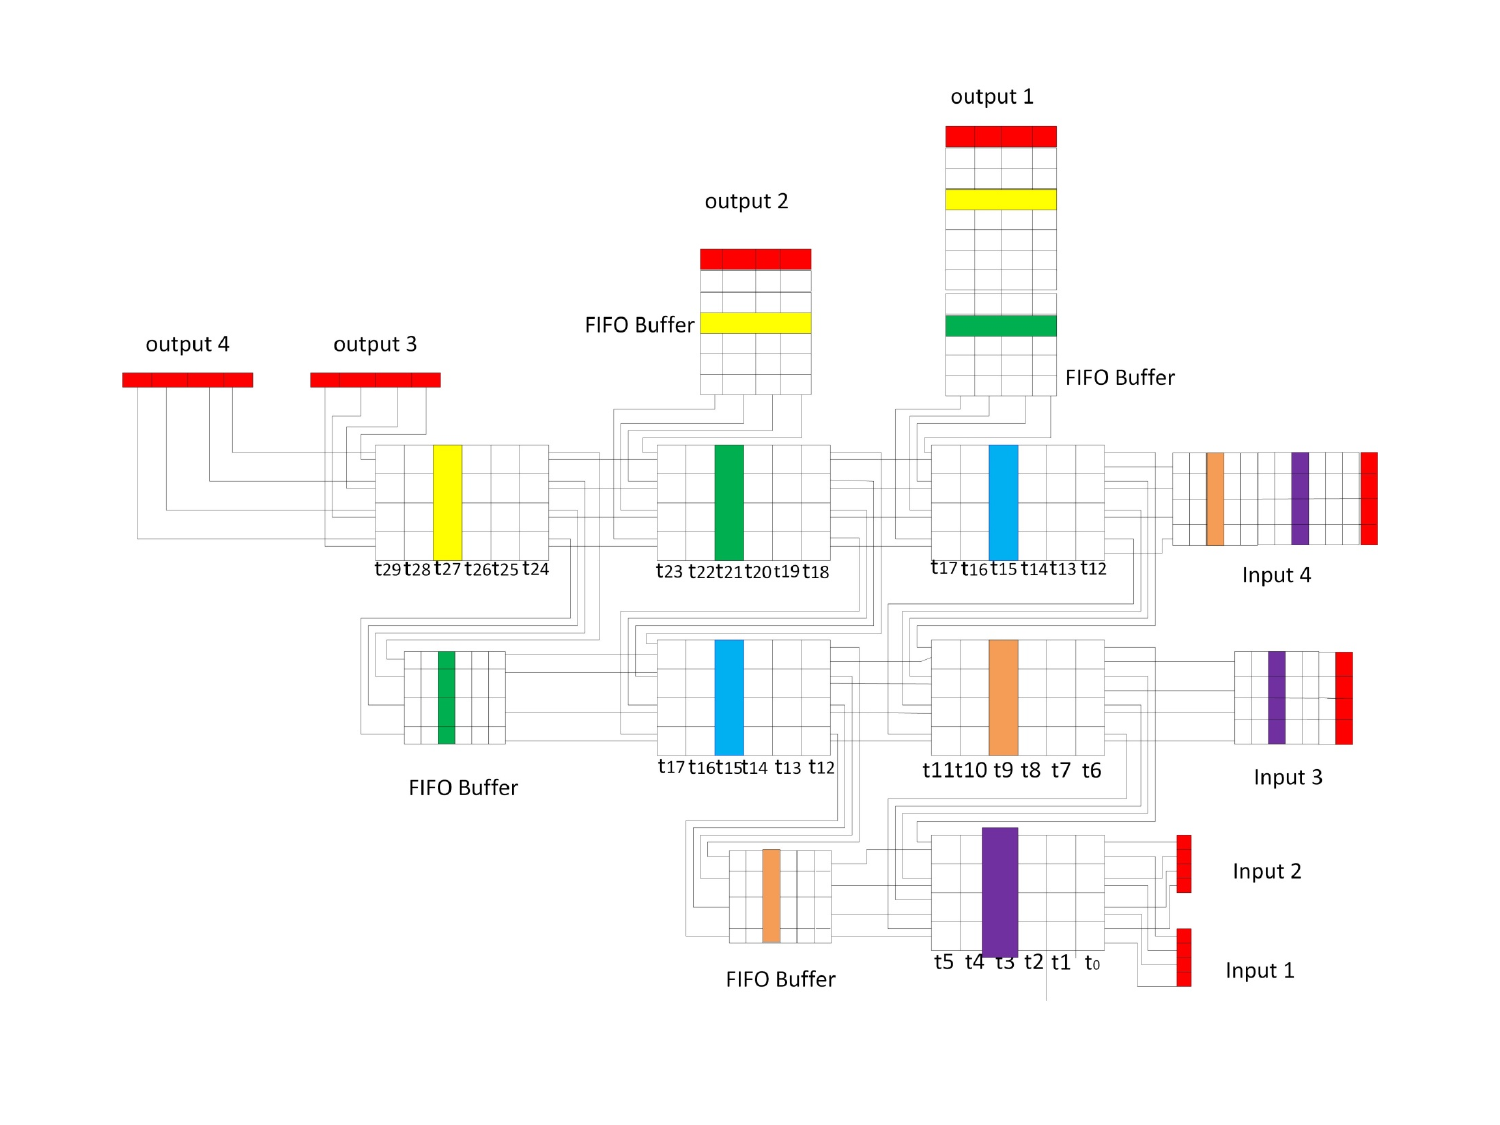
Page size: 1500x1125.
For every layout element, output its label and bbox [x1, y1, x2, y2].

list [122, 74, 1378, 1006]
